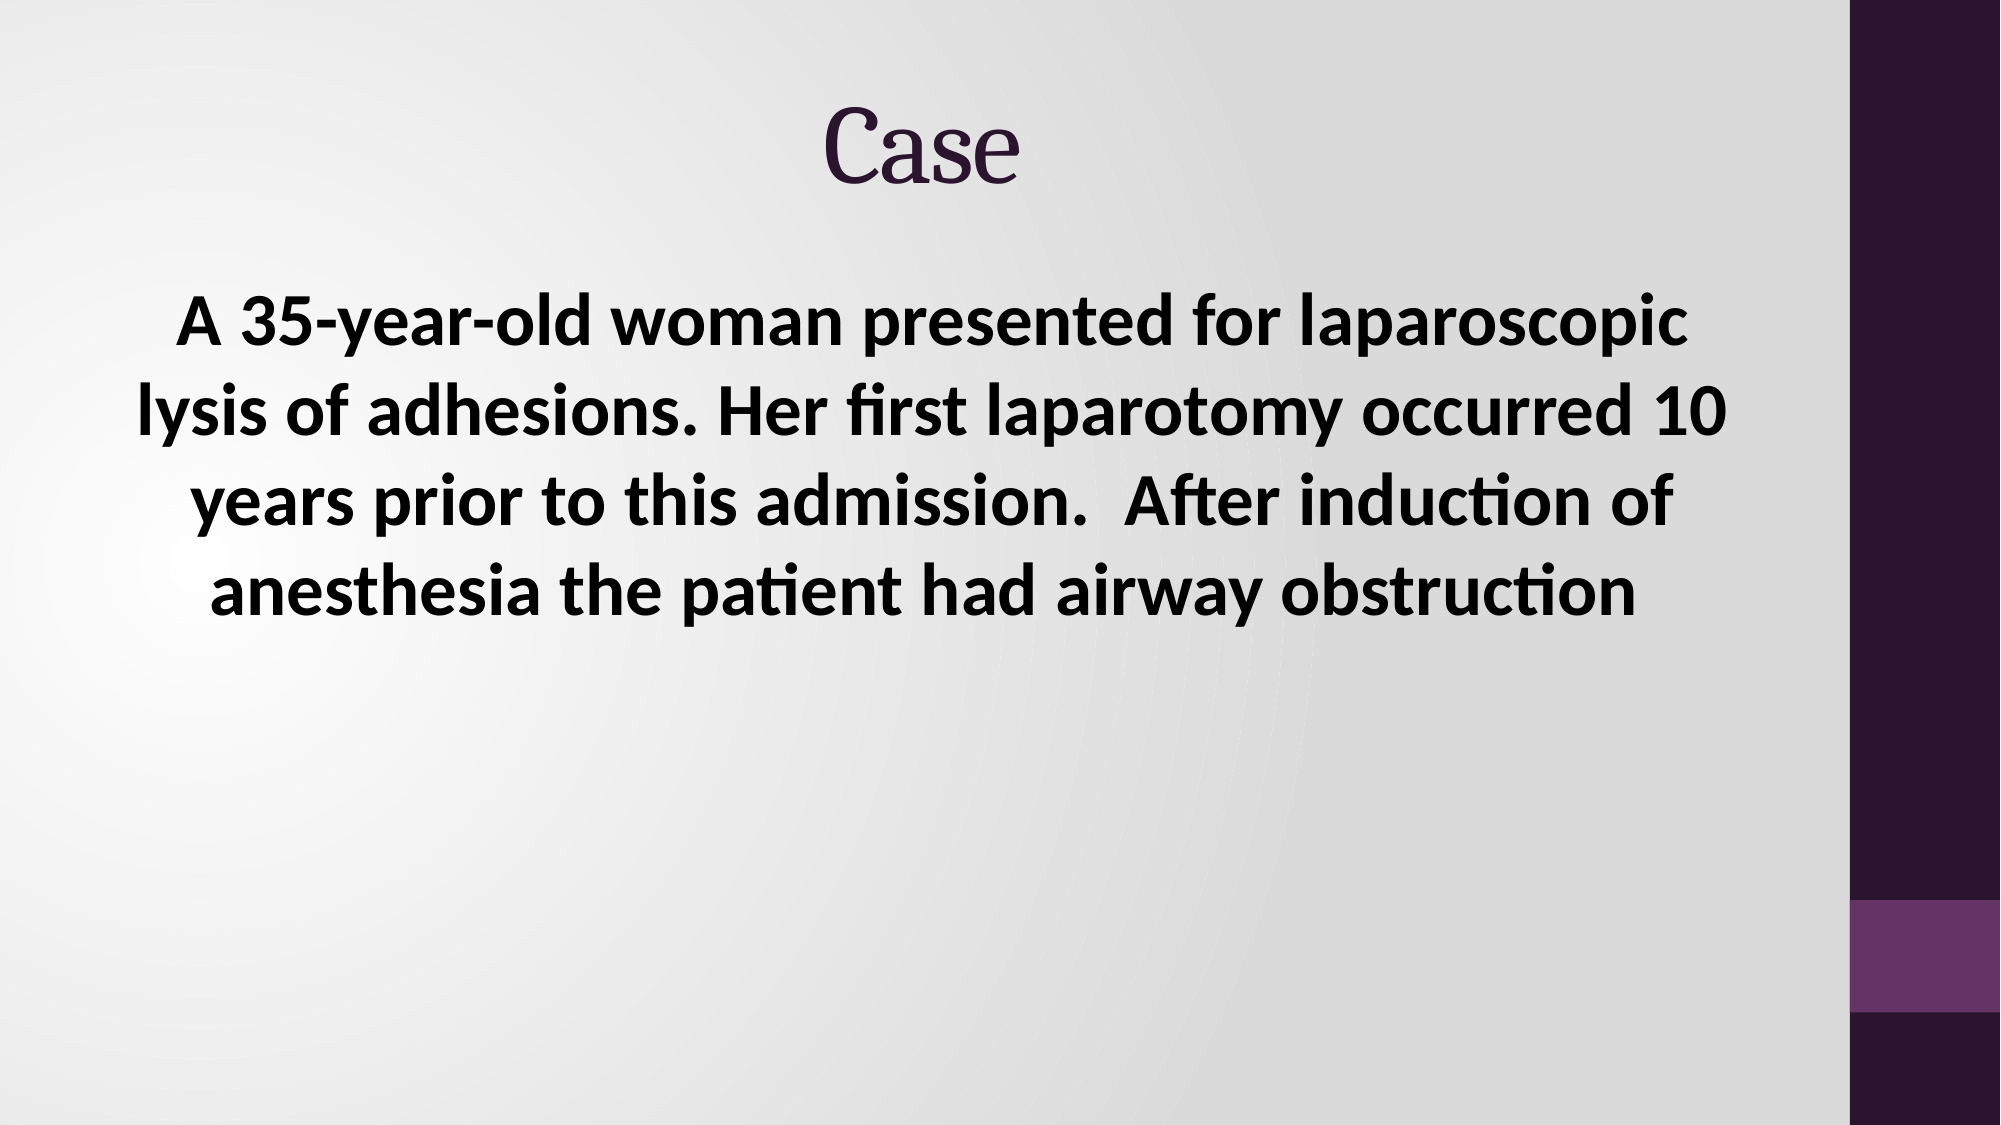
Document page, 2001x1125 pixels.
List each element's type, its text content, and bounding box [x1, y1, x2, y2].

list A 35-year-old woman presented for laparoscopic lysis of adhesions. Her first laparotomy occurred 10 years prior to this admission. After induction of anesthesia the patient had airway obstruction [99, 262, 1767, 1050]
title Case [99, 45, 1767, 233]
